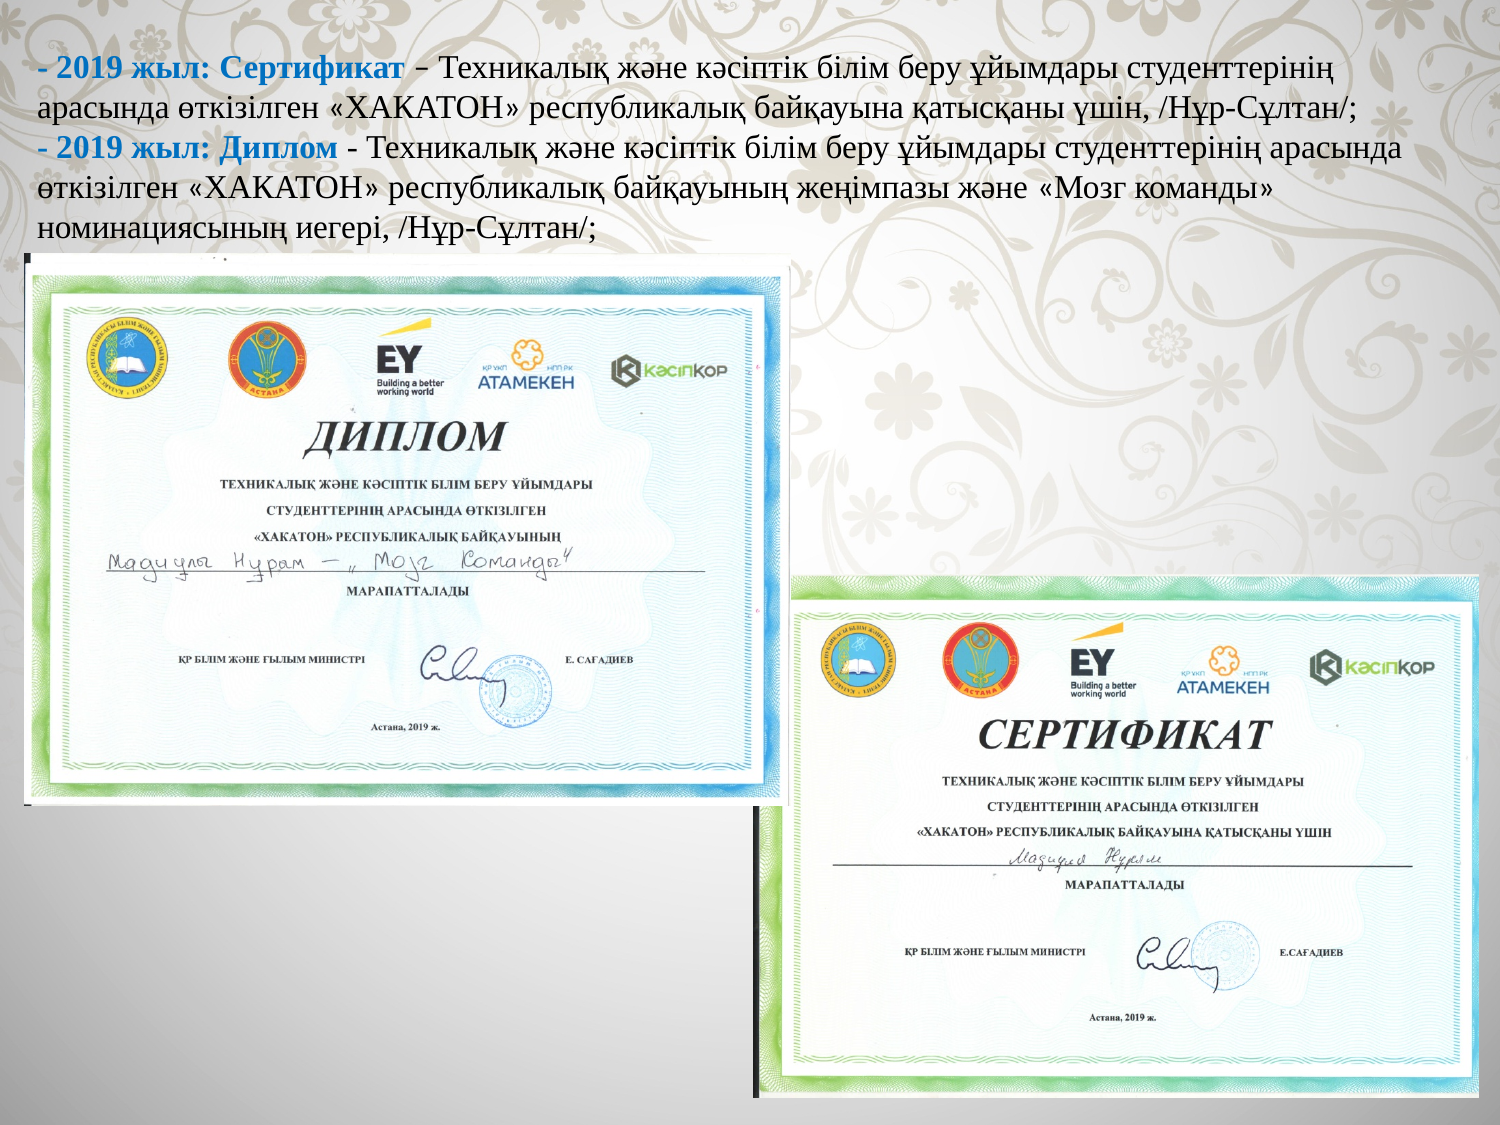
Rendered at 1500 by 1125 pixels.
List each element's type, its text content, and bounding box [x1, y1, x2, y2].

text_box - 2019 жыл: Сертификат – Техникалық және кәсіптік білім беру ұйымдары студенттерінің арасында өткізілген «ХАКАТОН» республикалық байқауына қатысқаны үшін, /Нұр-Сұлтан/; - 2019 жыл: Диплом - Техникалық және кәсіптік білім беру ұйымдары студенттерінің арасында өткізілген «ХАКАТОН» республикалық байқауының жеңімпазы және «Мозг команды» номинациясының иегері, /Нұр-Сұлтан/; [22, 38, 1465, 253]
picture [0, 0, 1500, 1125]
